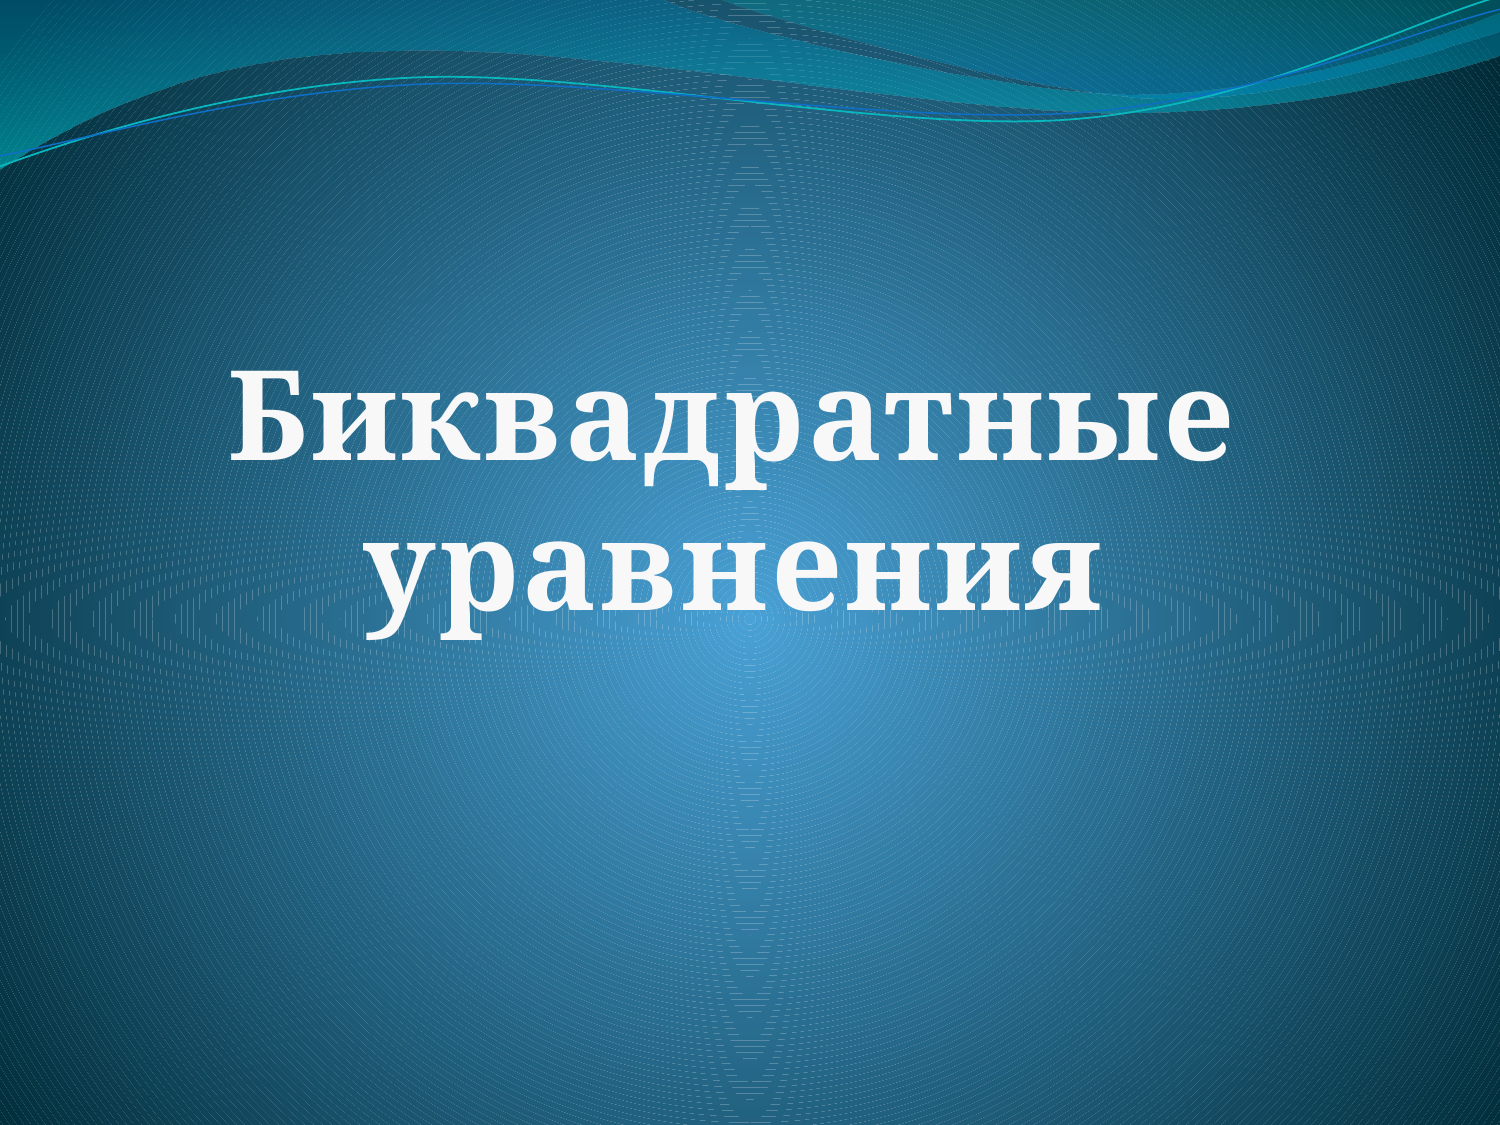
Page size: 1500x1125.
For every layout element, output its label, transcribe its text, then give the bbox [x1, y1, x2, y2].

text_box Биквадратные уравнения [210, 328, 1256, 643]
